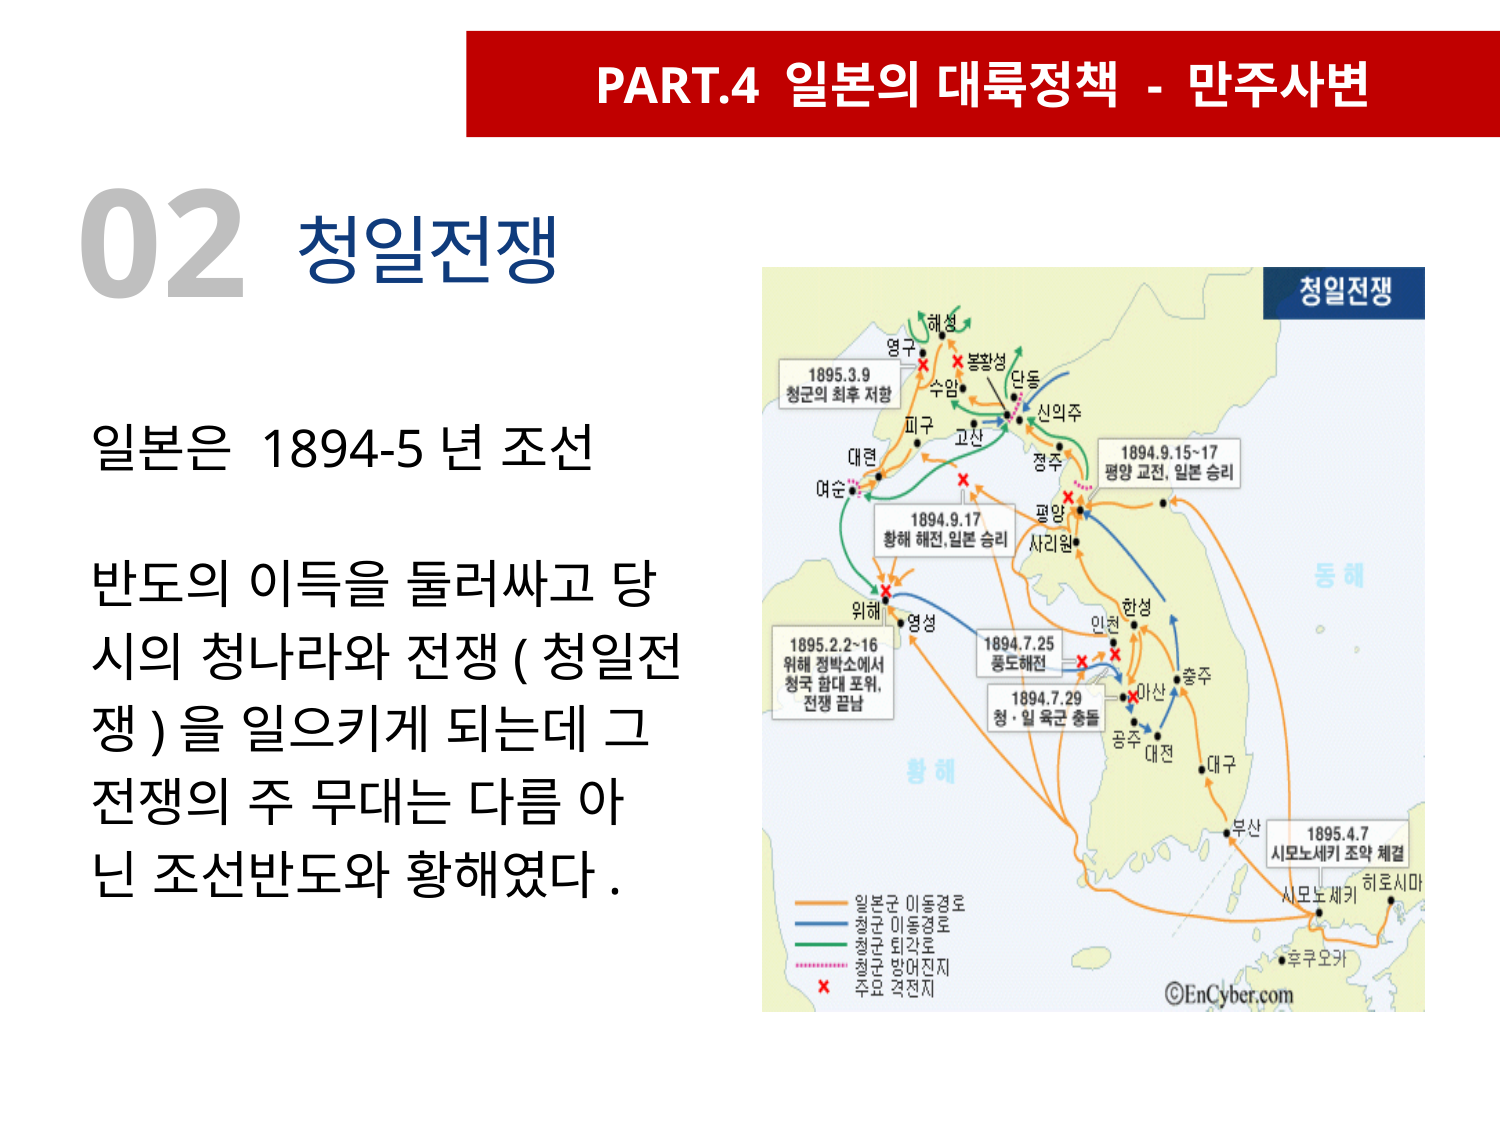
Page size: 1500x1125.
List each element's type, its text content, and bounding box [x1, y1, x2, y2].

text_box PART.4 일본의 대륙정책 - 만주사변 [464, 29, 1500, 139]
list 일본은 1894-5년 조선 반도의 이득을 둘러싸고 당 시의 청나라와 전쟁(청일전 쟁)을 일으키게 되는데 그 전쟁의 주 무대는 다름 아 닌 조선반도와 황해였다. [75, 301, 738, 1005]
text_box 02 [35, 140, 290, 336]
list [762, 266, 1426, 1012]
text_box 청일전쟁 [242, 196, 1376, 301]
